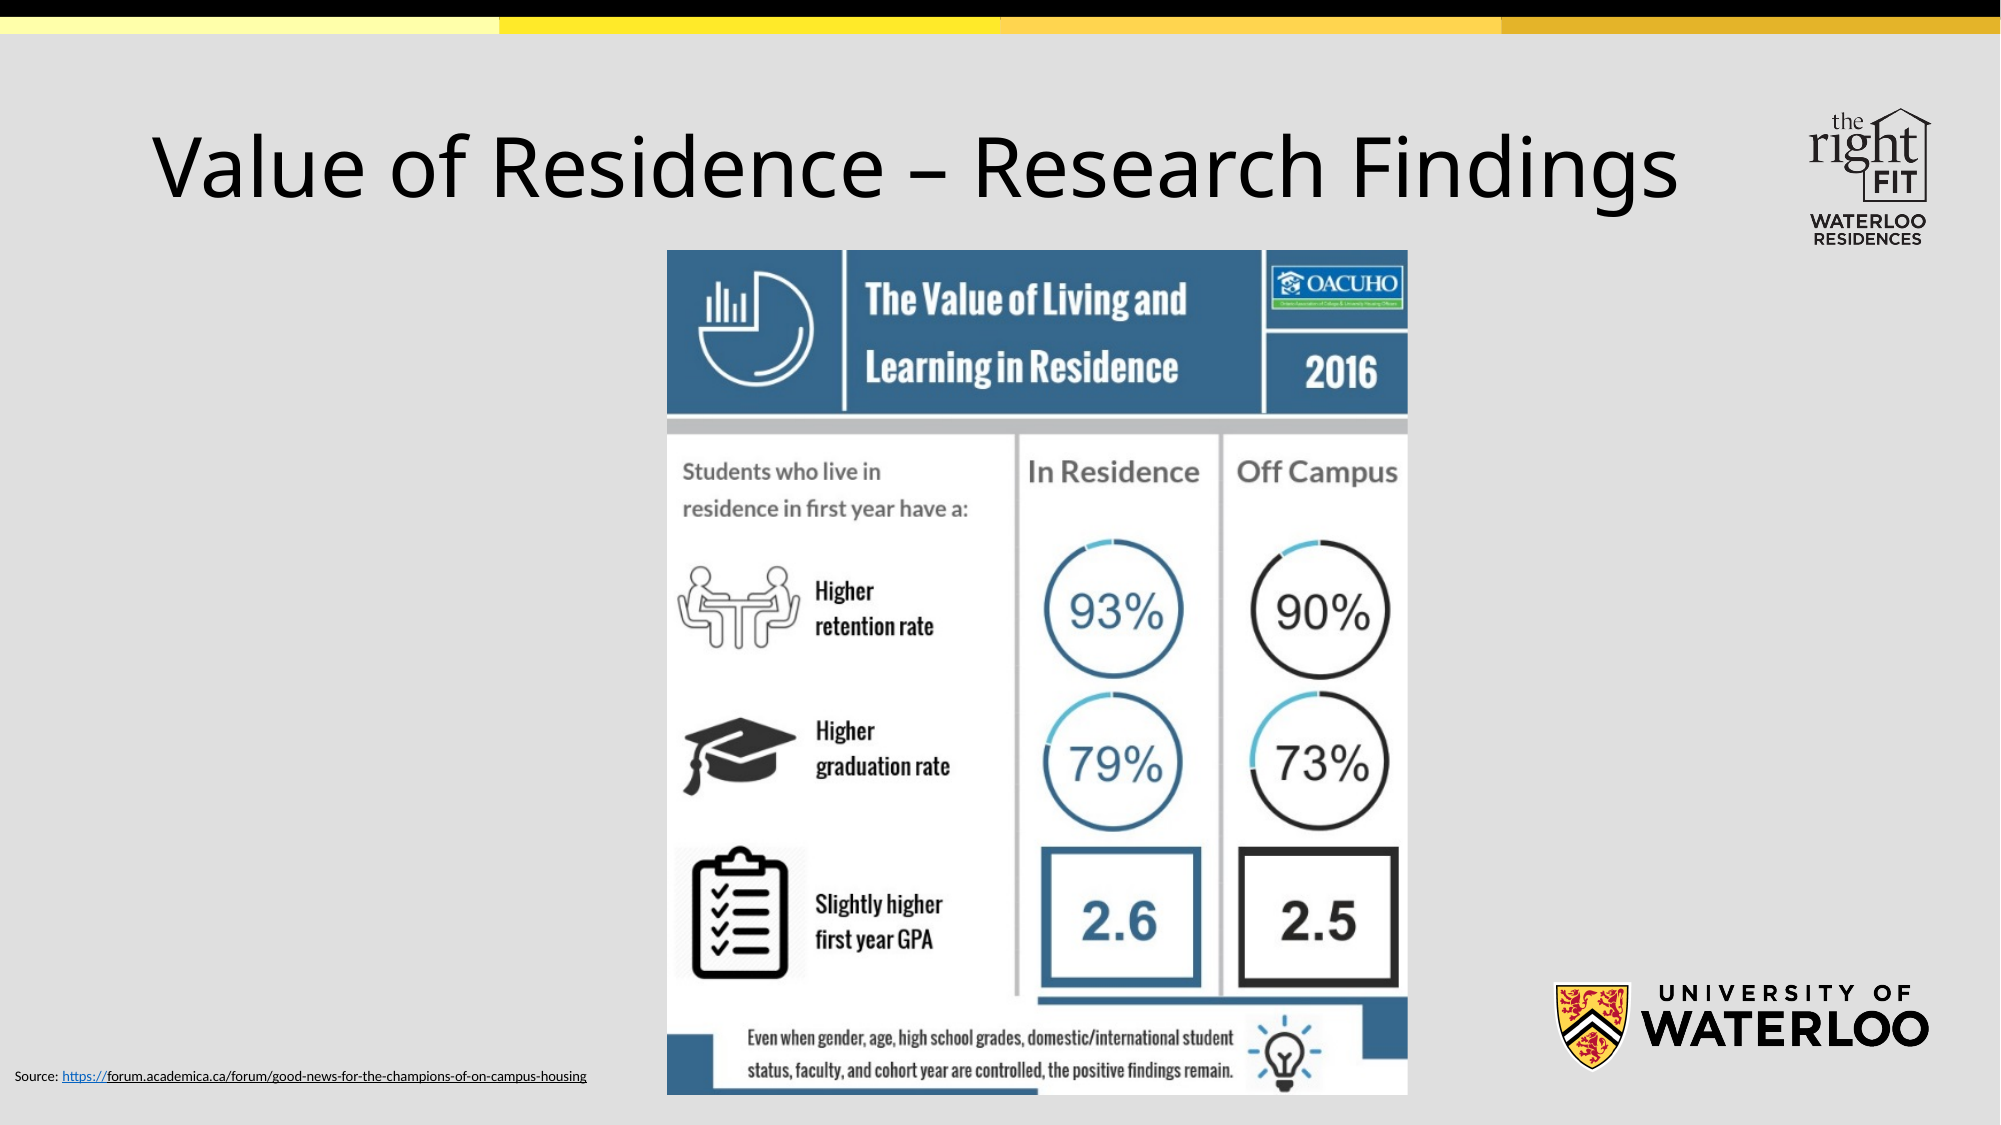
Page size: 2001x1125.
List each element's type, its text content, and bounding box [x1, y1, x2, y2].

picture [1806, 108, 1934, 245]
title Value of Residence – Research Findings [137, 118, 1863, 209]
text_box Source: https://forum.academica.ca/forum/good-news-for-the-champions-of-on-campus-housing [0, 1059, 653, 1092]
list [667, 250, 1408, 1095]
picture [1483, 924, 2000, 1125]
